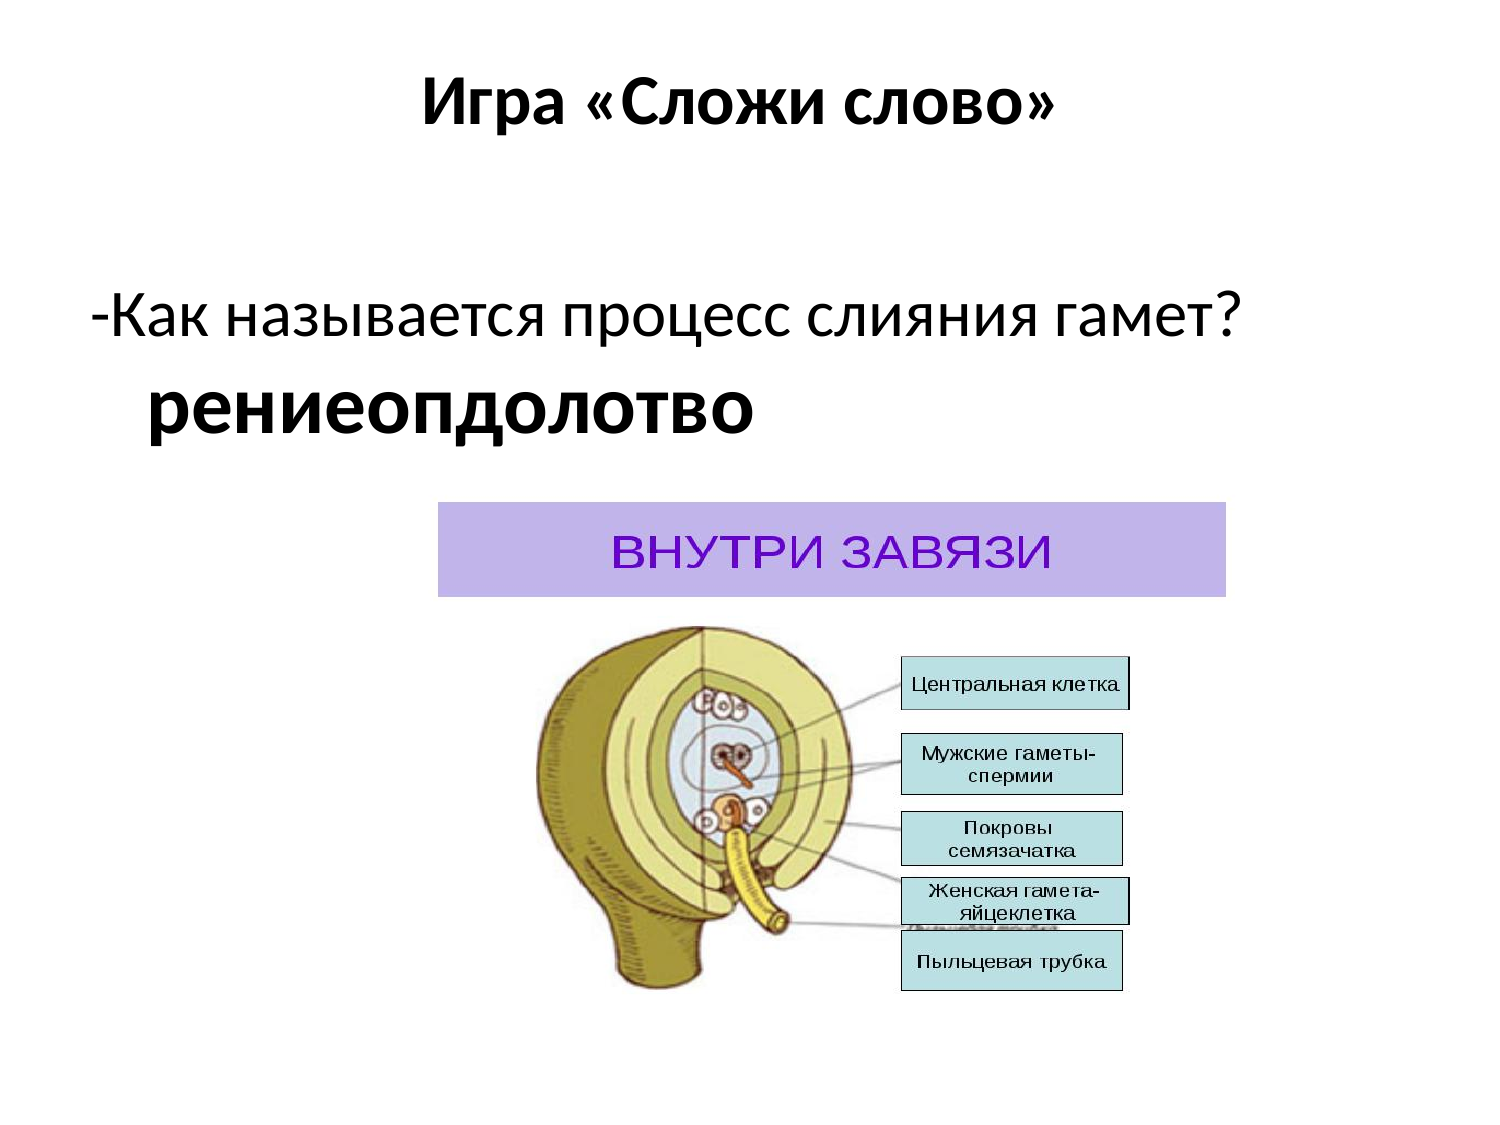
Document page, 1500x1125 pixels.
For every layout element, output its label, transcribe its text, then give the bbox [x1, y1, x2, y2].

list -Как называется процесс слияния гамет? рениеопдолотво [75, 262, 1425, 1005]
title Игра «Сложи слово» [75, 45, 1425, 233]
picture [395, 479, 1270, 1048]
